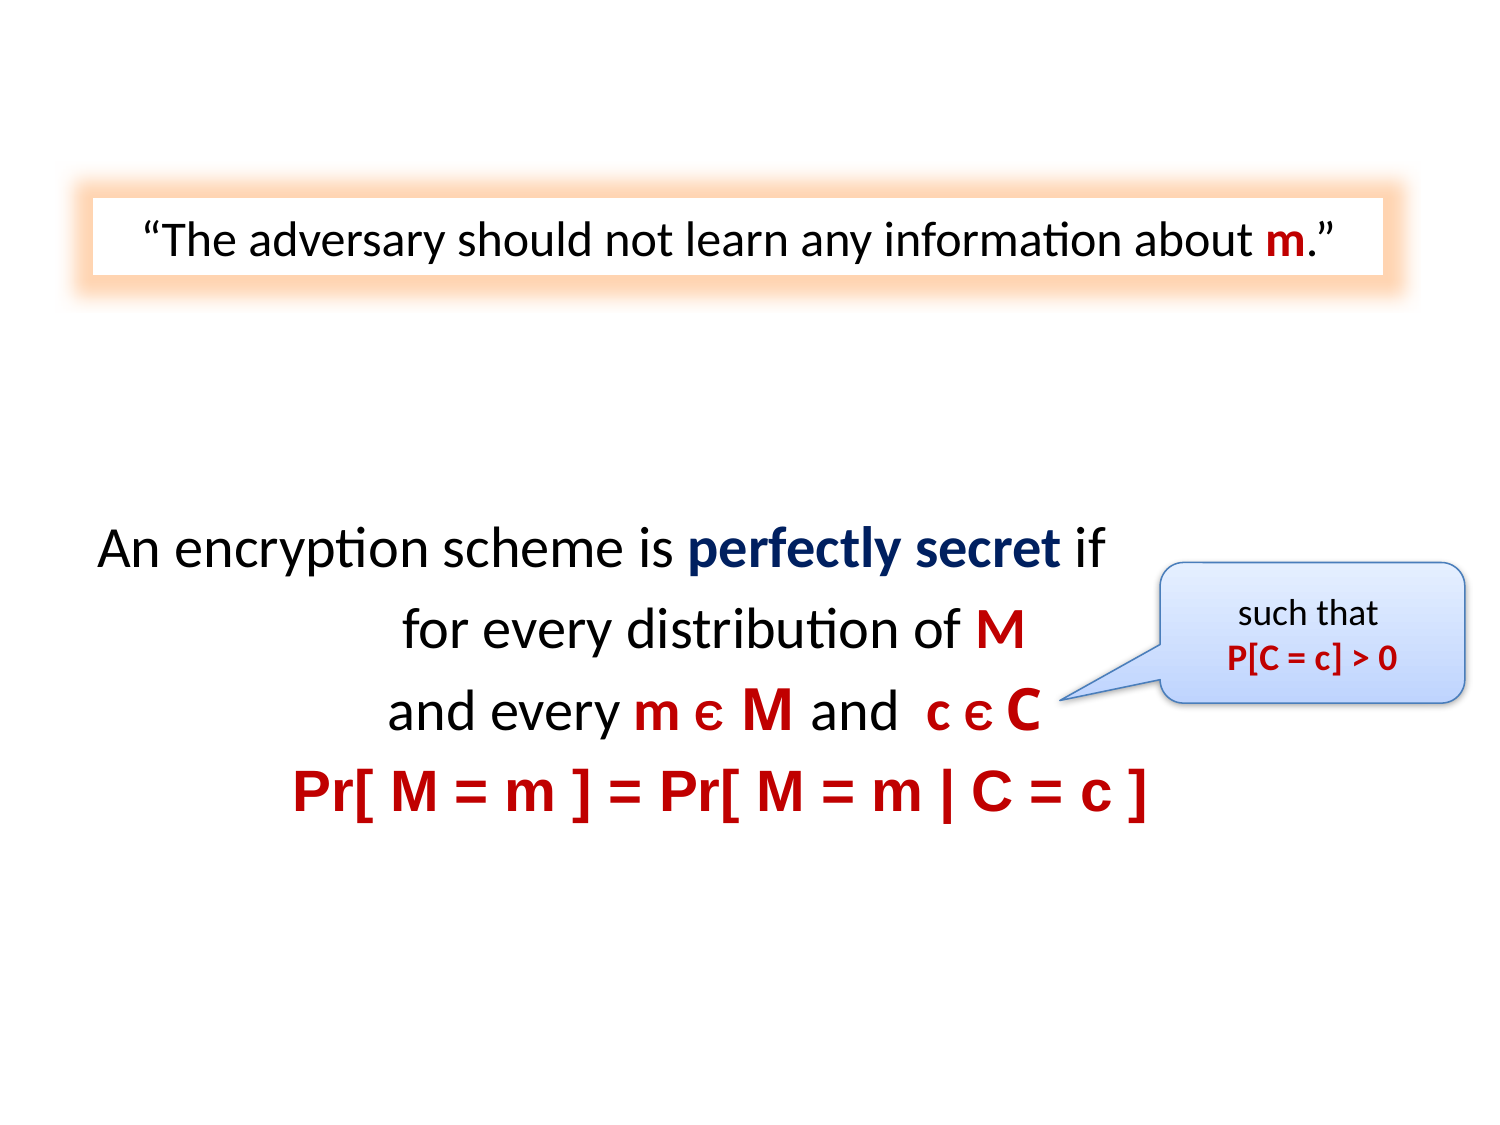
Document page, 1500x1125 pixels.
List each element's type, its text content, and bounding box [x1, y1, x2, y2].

text_box “The adversary should not learn any information about m.” [93, 199, 1383, 274]
list An encryption scheme is perfectly secret if for every distribution of M and every m Є M and c Є C Pr[ M = m ] = Pr[ M = m | C = c ] [82, 501, 1360, 891]
text_box such that P[C = c] > 0 [1059, 561, 1466, 704]
